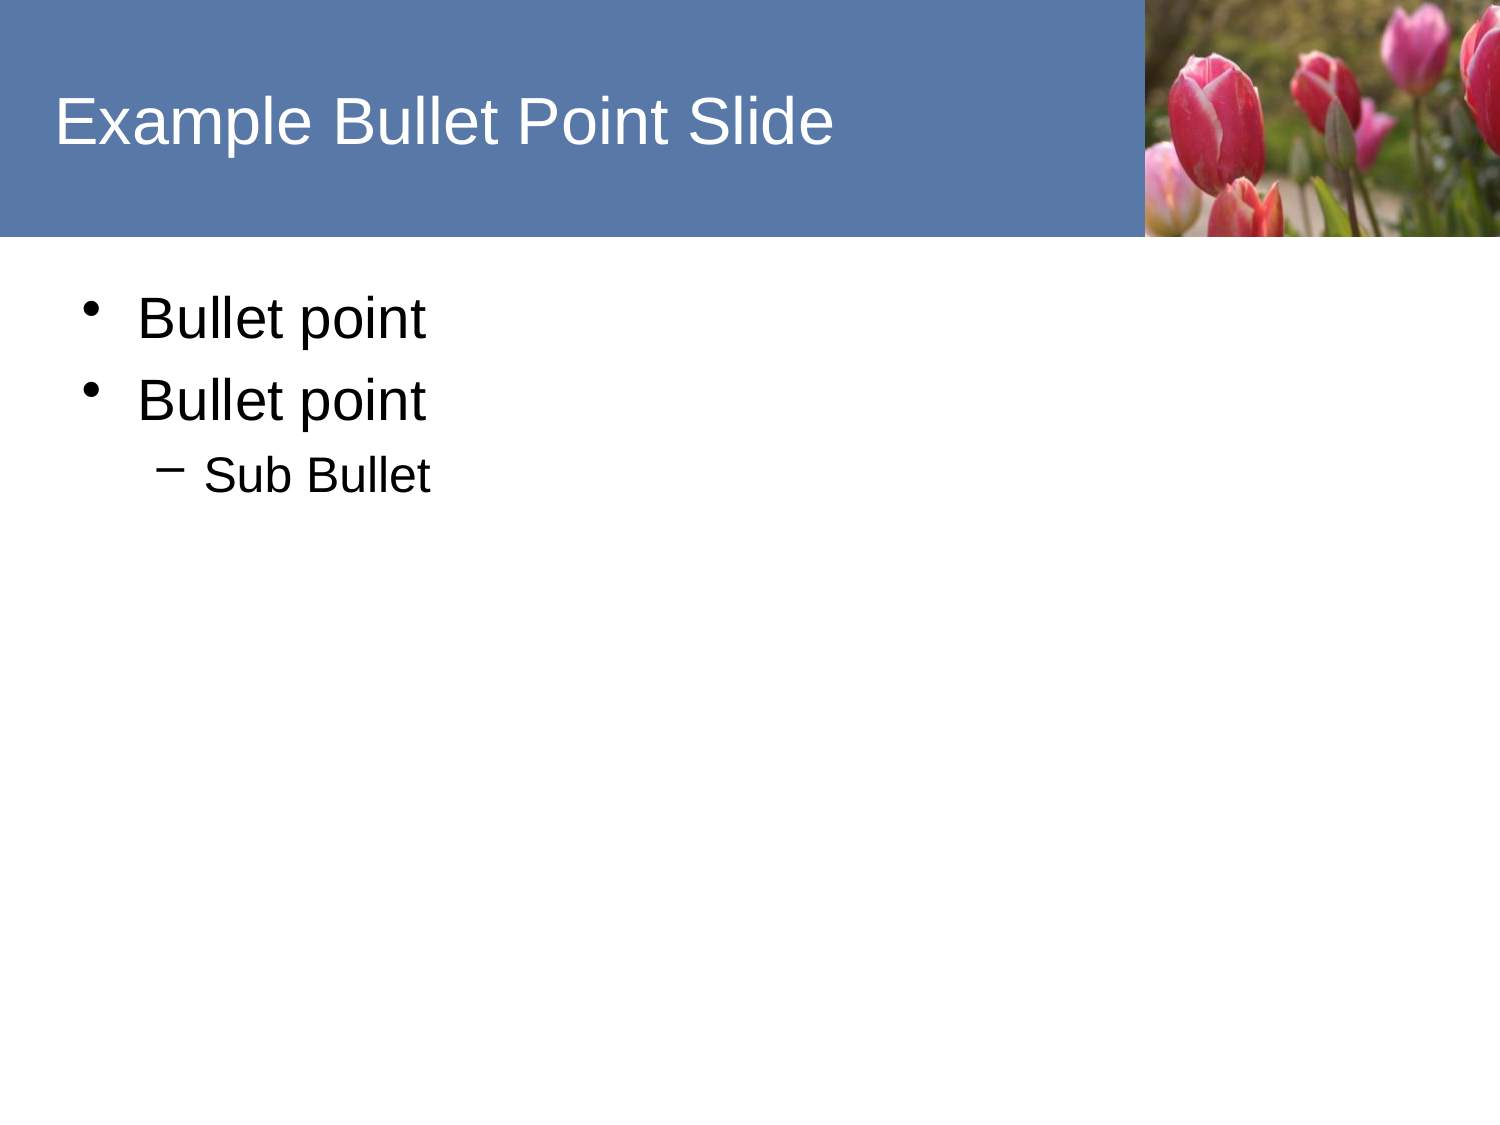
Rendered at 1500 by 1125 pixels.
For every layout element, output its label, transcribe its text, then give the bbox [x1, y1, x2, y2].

list Bullet point Bullet point Sub Bullet [66, 272, 1417, 990]
title Example Bullet Point Slide [39, 24, 1103, 212]
picture [1145, 0, 1500, 237]
